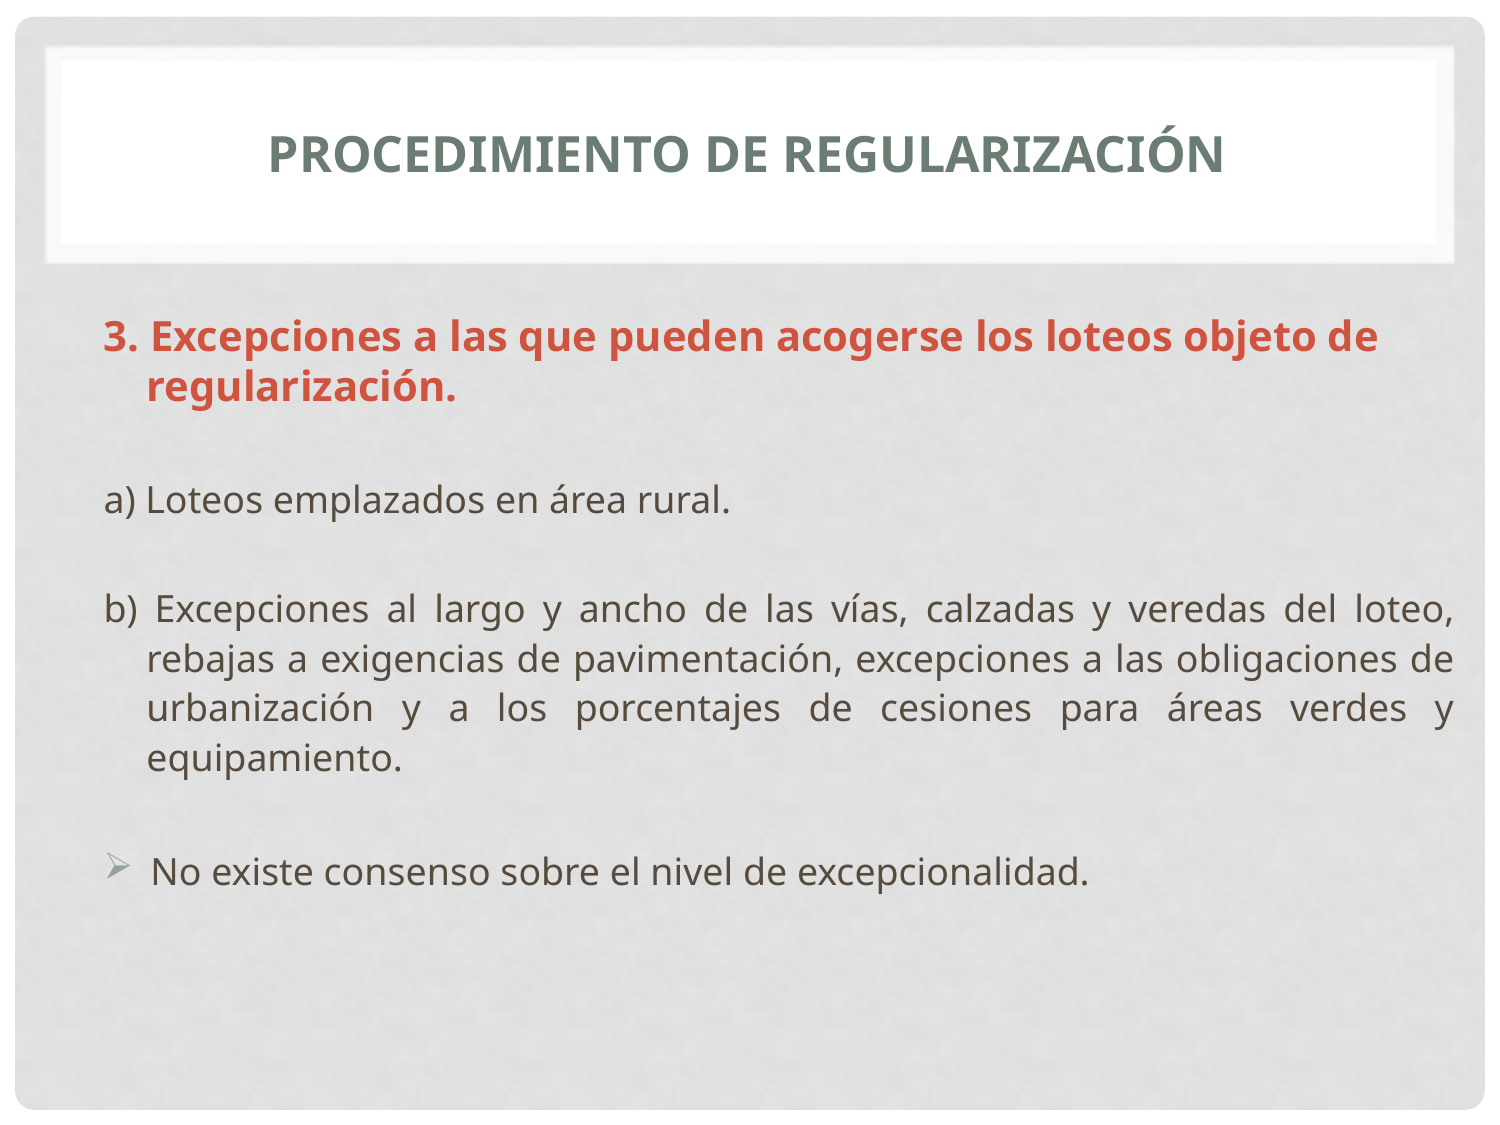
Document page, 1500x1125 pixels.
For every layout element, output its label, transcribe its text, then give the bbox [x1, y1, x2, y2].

title Procedimiento de Regularización [69, 66, 1425, 238]
list 3. Excepciones a las que pueden acogerse los loteos objeto de regularización. a) Loteos emplazados en área rural. b) Excepciones al largo y ancho de las vías, calzadas y veredas del loteo, rebajas a exigencias de pavimentación, excepciones a las obligaciones de urbanización y a los porcentajes de cesiones para áreas verdes y equipamiento. No existe consenso sobre el nivel de excepcionalidad. [88, 302, 1471, 1059]
